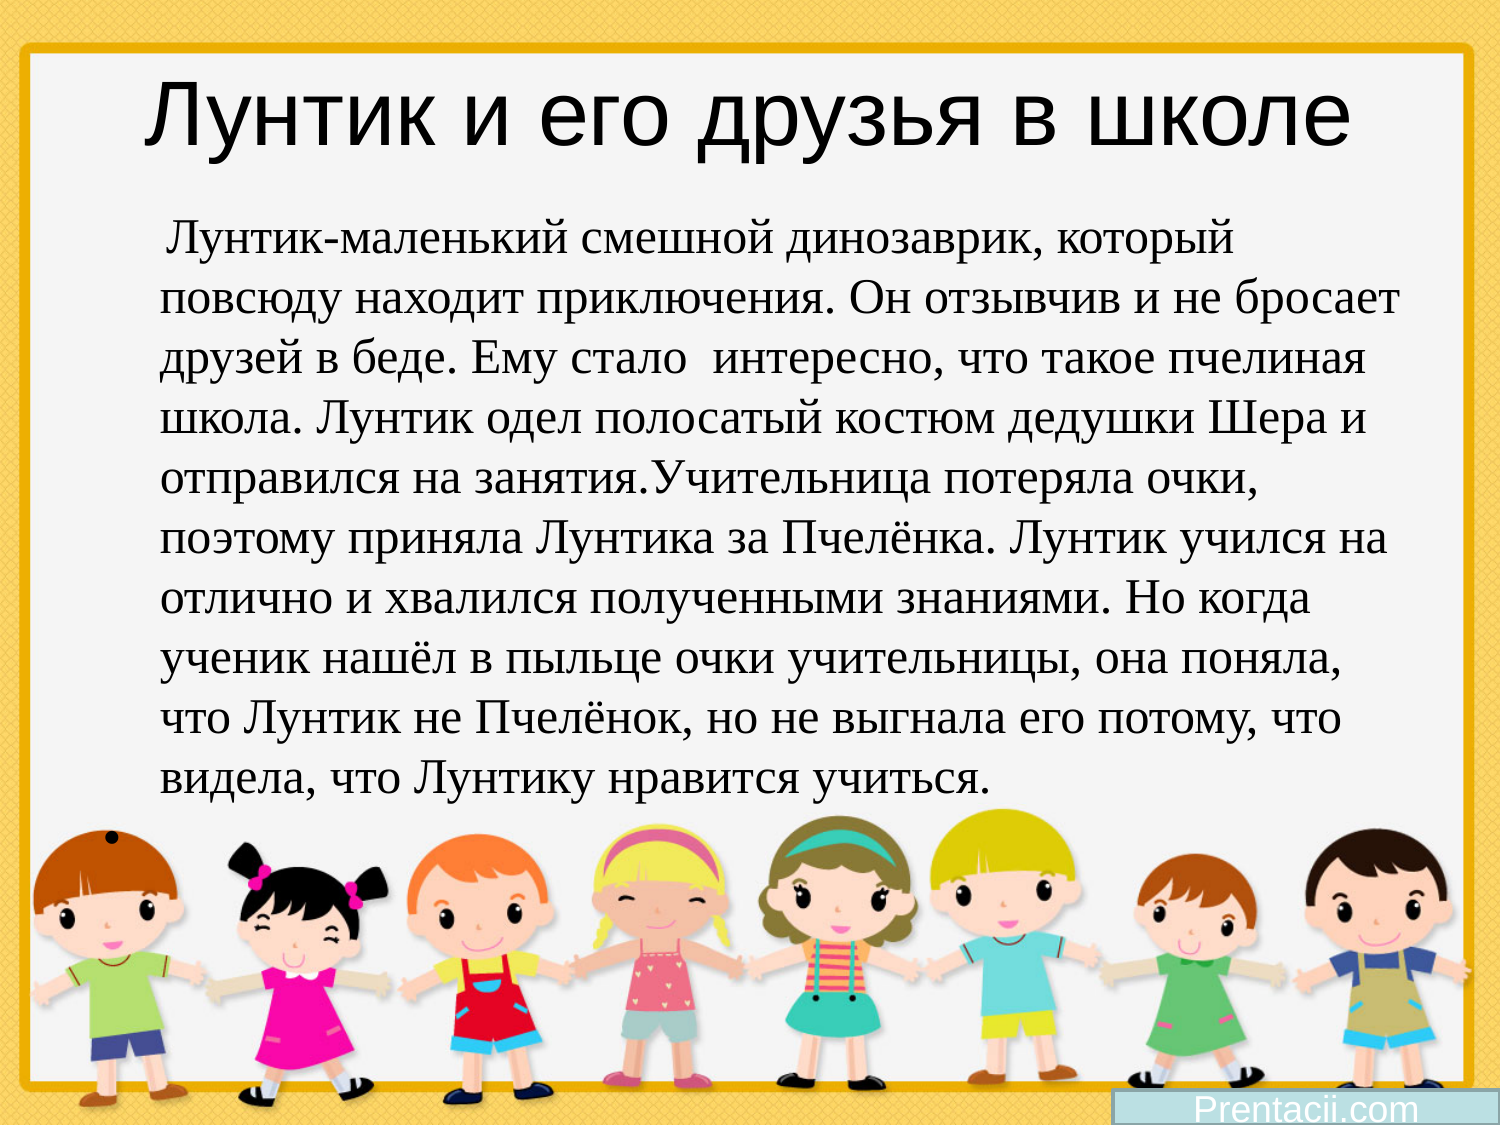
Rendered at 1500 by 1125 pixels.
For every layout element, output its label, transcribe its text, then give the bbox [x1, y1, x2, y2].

text_box Prentacii.com [1111, 1088, 1500, 1125]
list Лунтик-маленький смешной динозаврик, который повсюду находит приключения. Он отзывчив и не бросает друзей в беде. Ему стало интересно, что такое пчелиная школа. Лунтик одел полосатый костюм дедушки Шера и отправился на занятия.Учительница потеряла очки, поэтому приняла Лунтика за Пчелёнка. Лунтик учился на отлично и хвалился полученными знаниями. Но когда ученик нашёл в пыльце очки учительницы, она поняла, что Лунтик не Пчелёнок, но не выгнала его потому, что видела, что Лунтику нравится учиться. [88, 196, 1426, 1006]
title Лунтик и его друзья в школе [74, 44, 1426, 173]
picture [0, 0, 1500, 1125]
